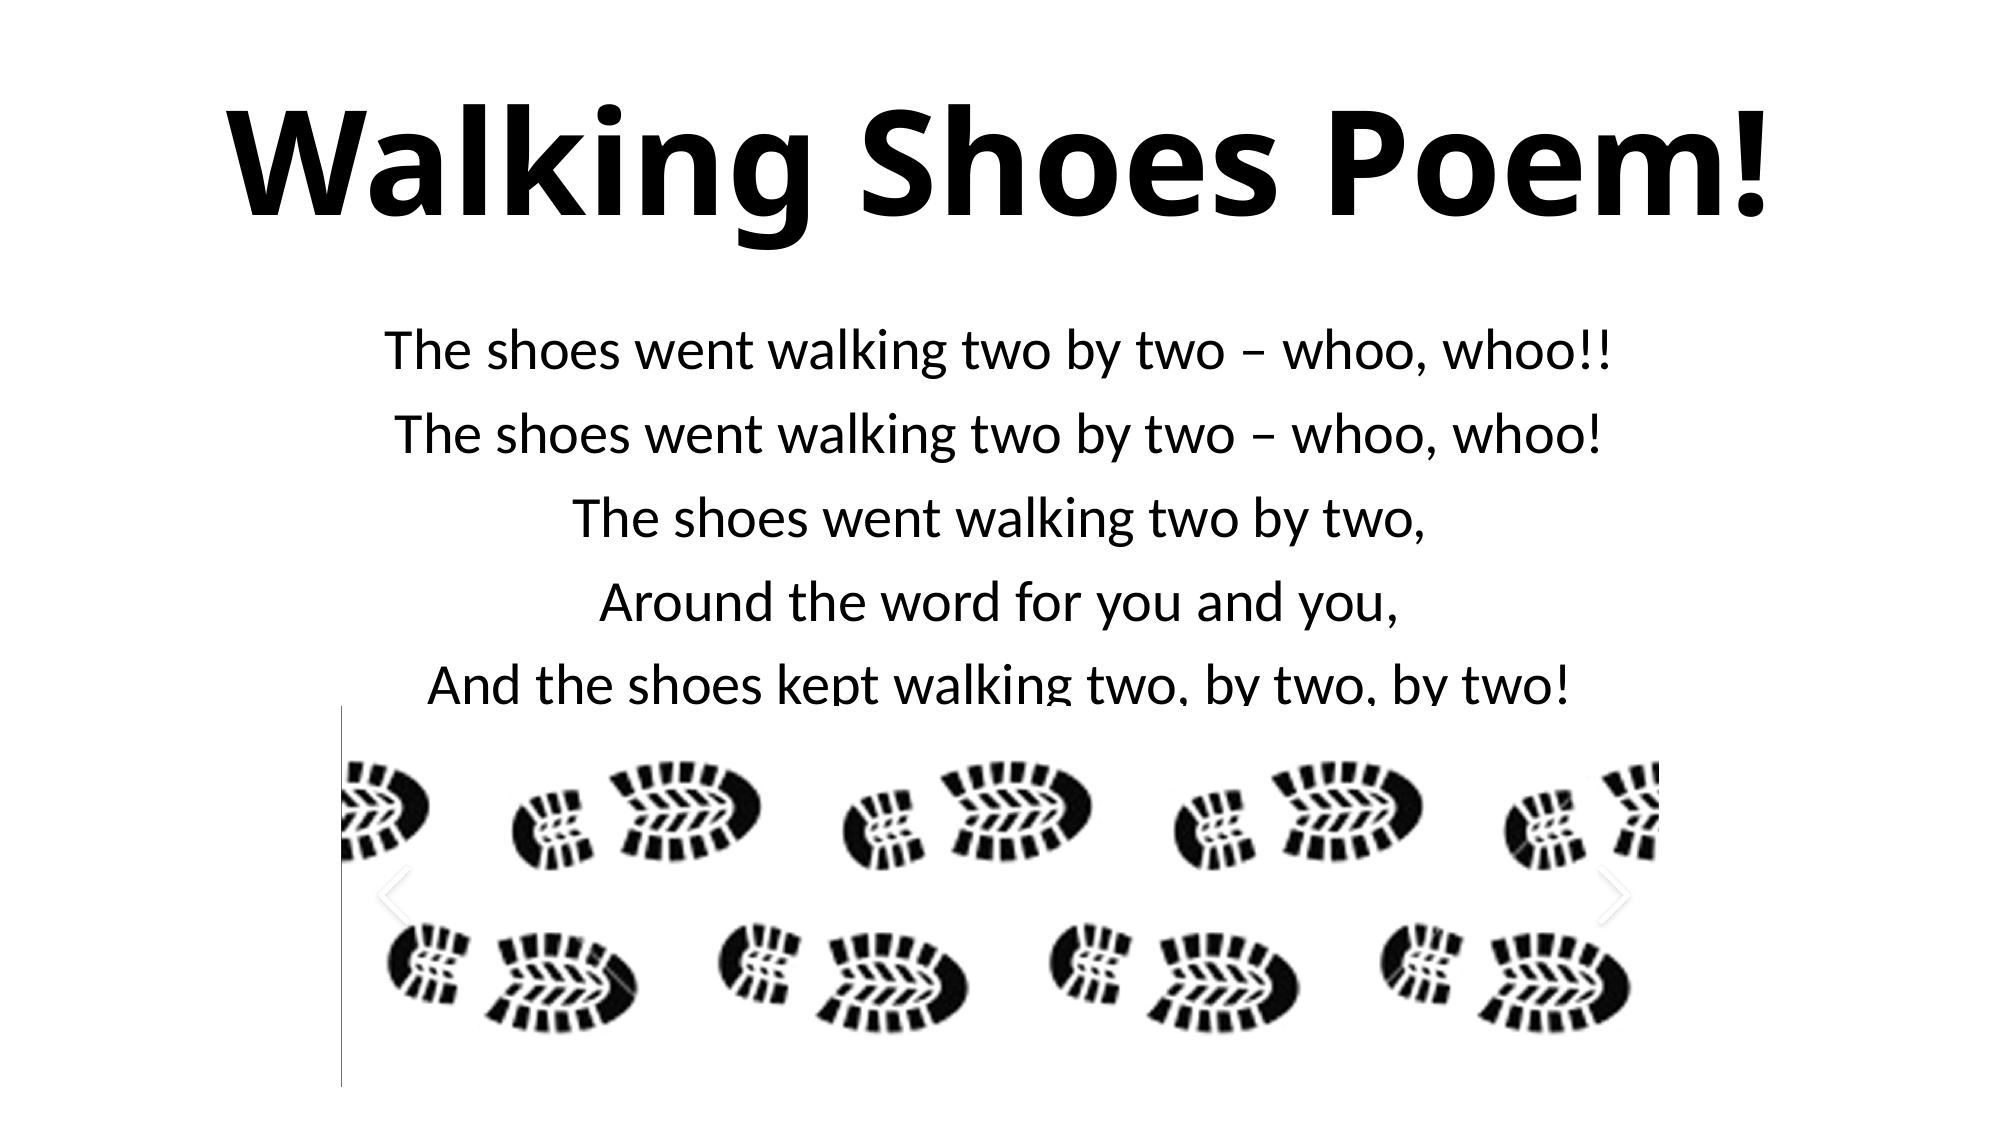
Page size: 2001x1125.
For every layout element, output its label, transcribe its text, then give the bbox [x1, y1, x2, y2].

list The shoes went walking two by two – whoo, whoo!! The shoes went walking two by two – whoo, whoo! The shoes went walking two by two, Around the word for you and you, And the shoes kept walking two, by two, by two! [137, 220, 1863, 935]
picture [341, 706, 1659, 1087]
title Walking Shoes Poem! [137, 59, 1863, 220]
